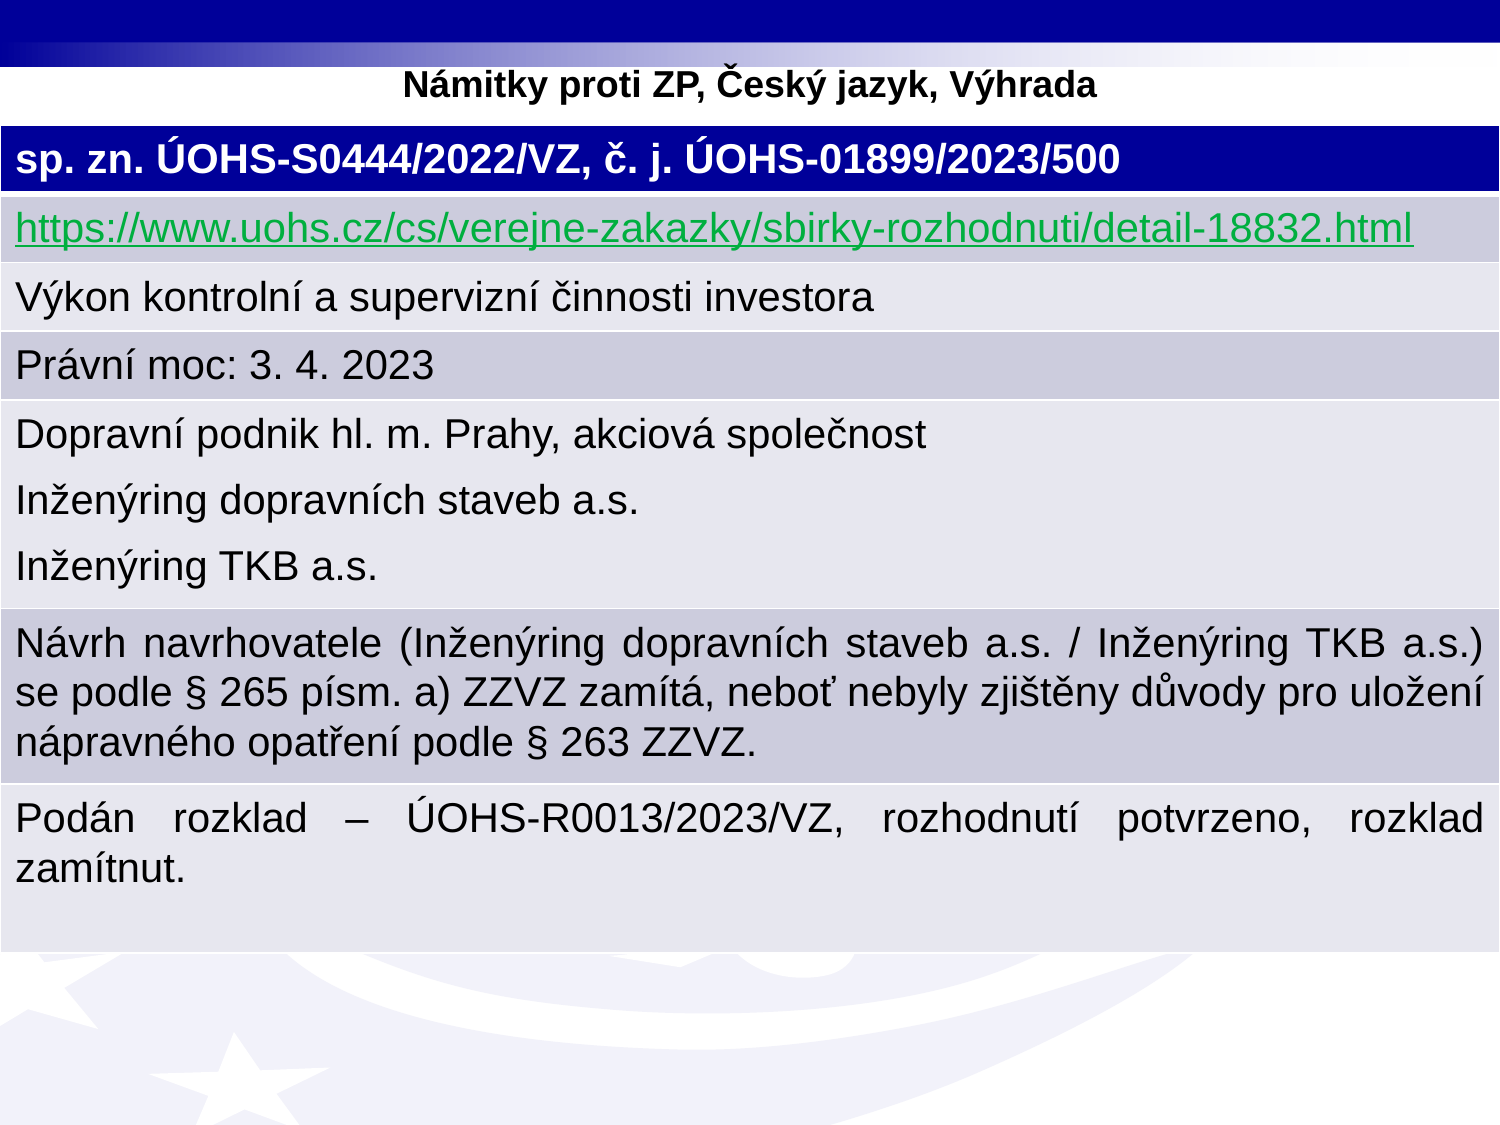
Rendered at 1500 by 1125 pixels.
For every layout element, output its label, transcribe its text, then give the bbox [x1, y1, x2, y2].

table_cell Dopravní podnik hl. m. Prahy, akciová společnost Inženýring dopravních staveb a.s. Inženýring TKB a.s. [1, 401, 1499, 608]
table_cell Podán rozklad – ÚOHS-R0013/2023/VZ, rozhodnutí potvrzeno, rozklad zamítnut. [1, 785, 1499, 952]
table_cell Návrh navrhovatele (Inženýring dopravních staveb a.s. / Inženýring TKB a.s.) se podle § 265 písm. a) ZZVZ zamítá, neboť nebyly zjištěny důvody pro uložení nápravného opatření podle § 263 ZZVZ. [1, 609, 1499, 783]
table_cell Právní moc: 3. 4. 2023 [1, 332, 1499, 399]
table_header sp. zn. ÚOHS-S0444/2022/VZ, č. j. ÚOHS-01899/2023/500 [1, 126, 1499, 191]
table_cell Výkon kontrolní a supervizní činnosti investora [1, 263, 1499, 330]
table_cell https://www.uohs.cz/cs/verejne-zakazky/sbirky-rozhodnuti/detail-18832.html [1, 197, 1499, 262]
title Námitky proti ZP, Český jazyk, Výhrada [29, 54, 1471, 125]
